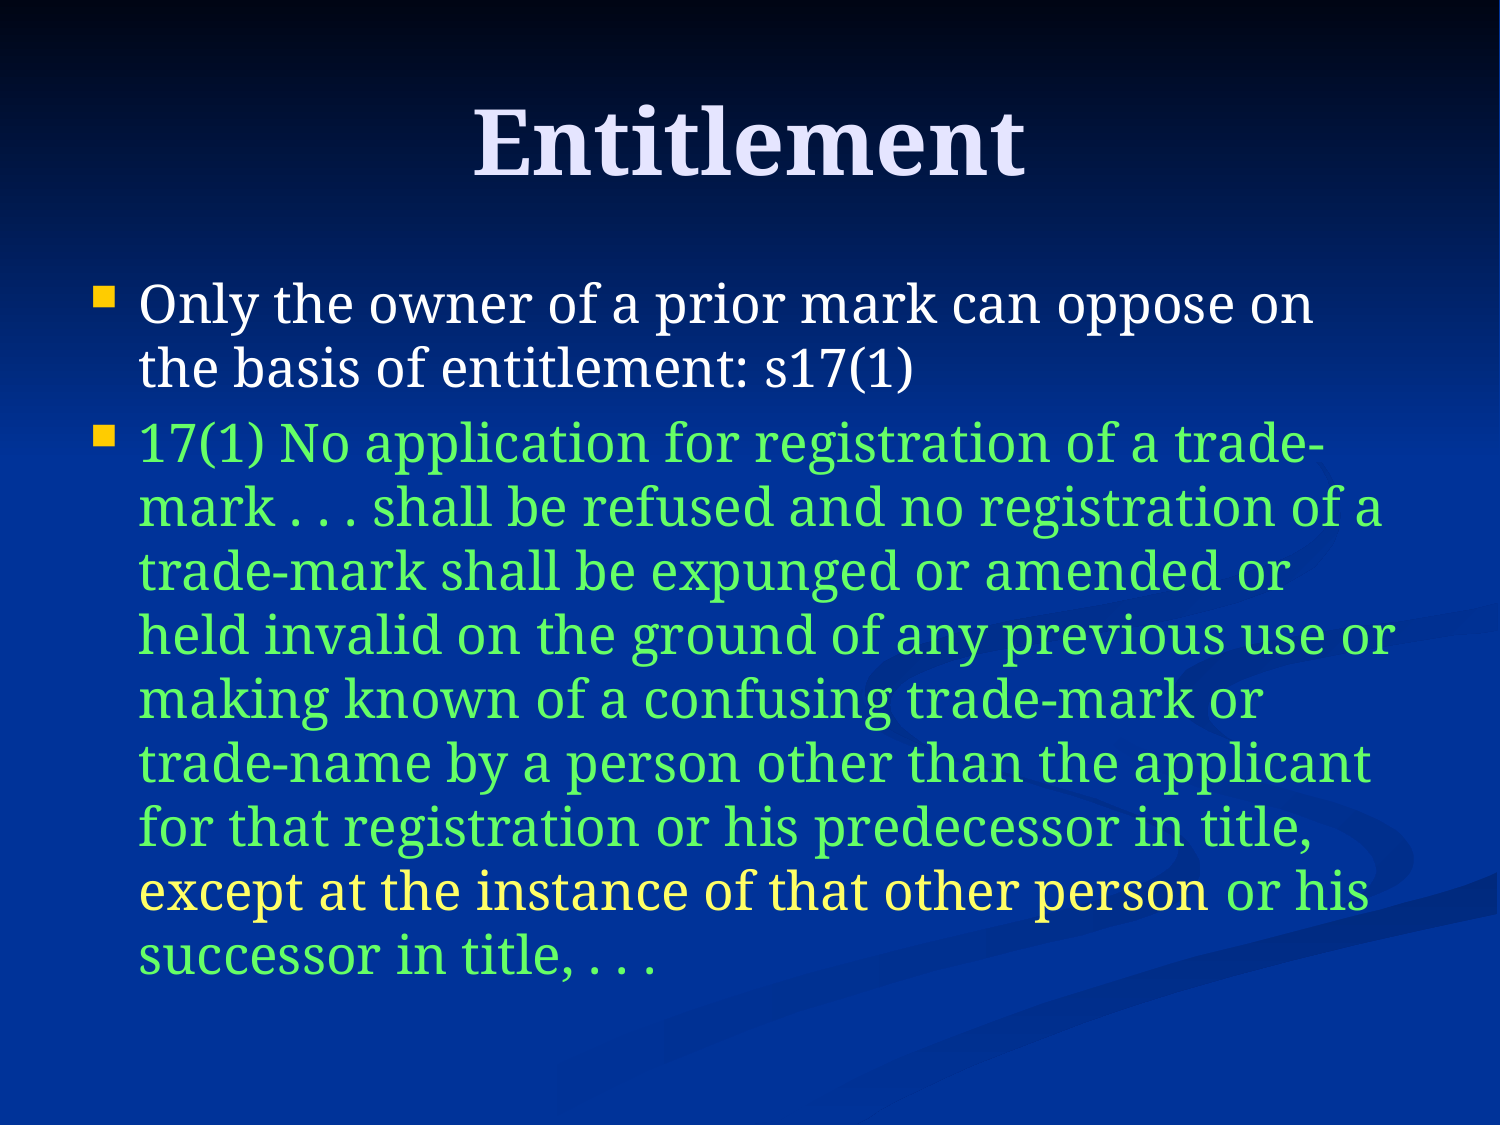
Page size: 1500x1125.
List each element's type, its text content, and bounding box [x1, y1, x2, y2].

list Only the owner of a prior mark can oppose on the basis of entitlement: s17(1) 17(1) No application for registration of a trade-mark . . . shall be refused and no registration of a trade-mark shall be expunged or amended or held invalid on the ground of any previous use or making known of a confusing trade-mark or trade-name by a person other than the applicant for that registration or his predecessor in title, except at the instance of that other person or his successor in title, . . . [74, 262, 1426, 1006]
title Entitlement [74, 44, 1426, 233]
